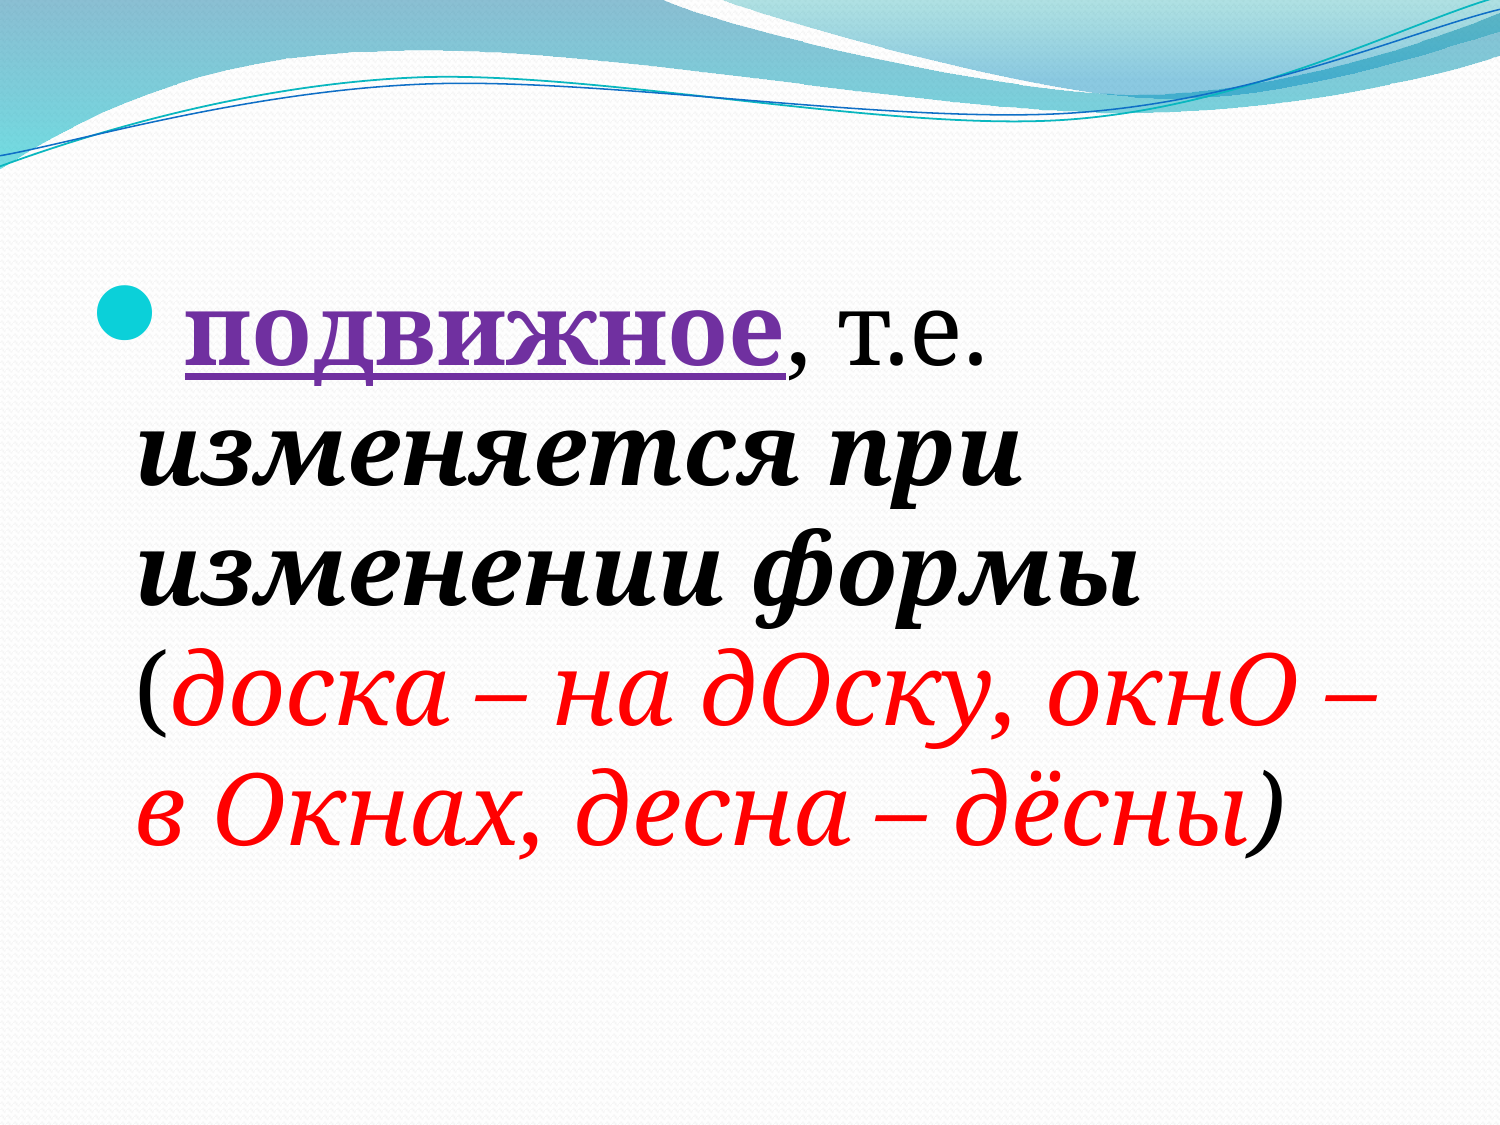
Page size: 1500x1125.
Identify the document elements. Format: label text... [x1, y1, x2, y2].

list подвижное, т.е. изменяется при изменении формы (доска – на дОску, окнО – в Окнах, десна – дёсны) [75, 257, 1425, 1038]
